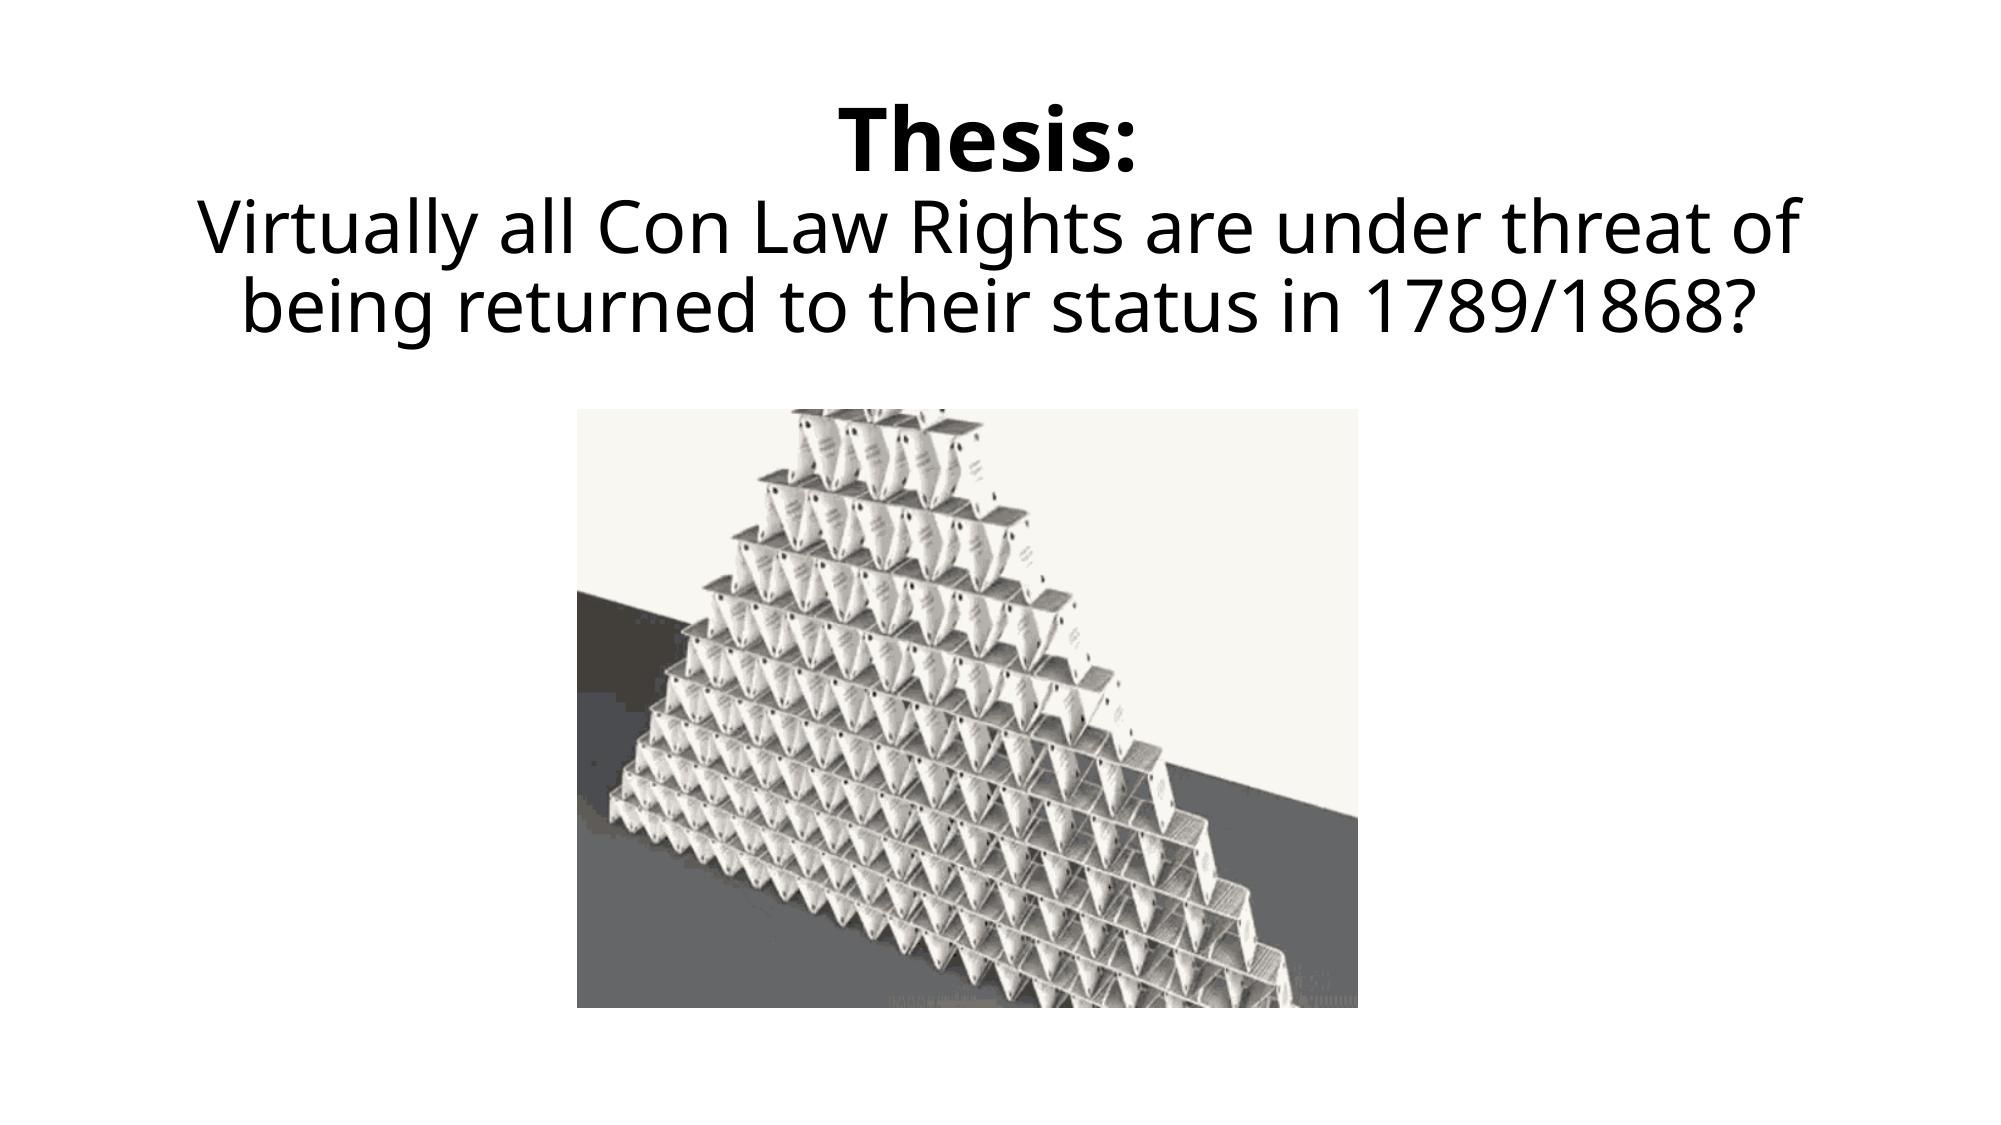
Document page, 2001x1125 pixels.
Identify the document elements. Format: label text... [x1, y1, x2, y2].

title Thesis: Virtually all Con Law Rights are under threat of being returned to their status in 1789/1868? [137, 59, 1863, 384]
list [576, 409, 1358, 1008]
